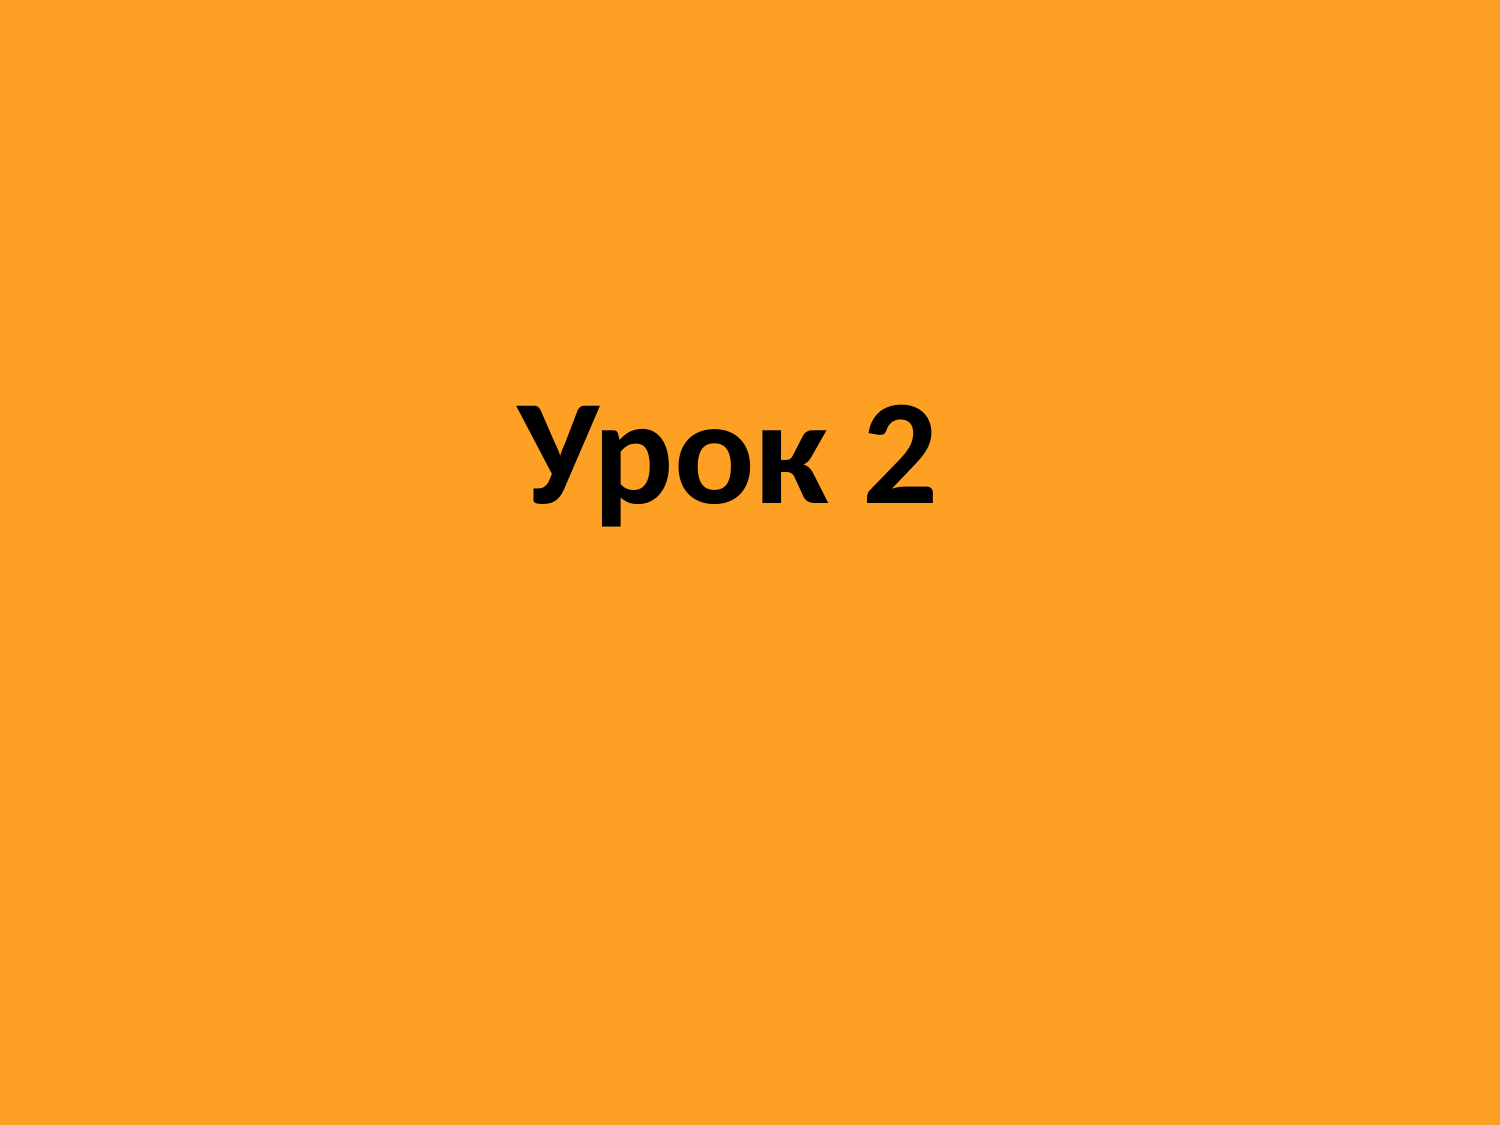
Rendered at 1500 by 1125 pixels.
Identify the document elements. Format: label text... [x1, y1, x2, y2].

title Урок 2 [53, 350, 1404, 538]
